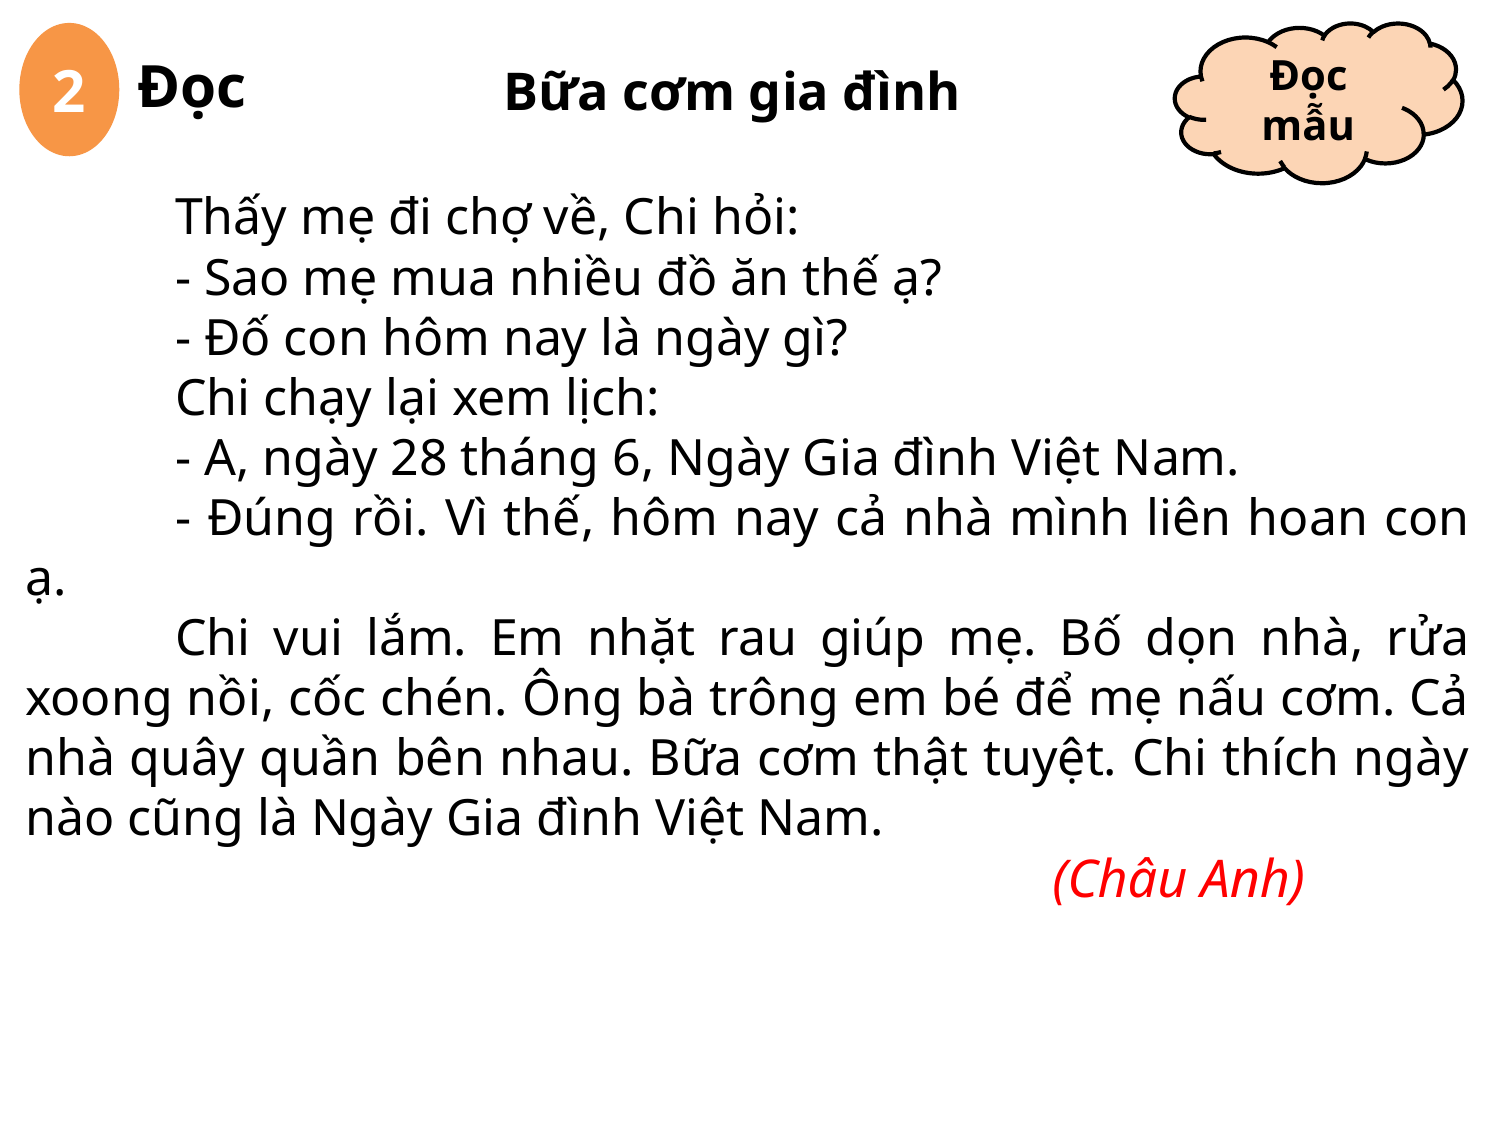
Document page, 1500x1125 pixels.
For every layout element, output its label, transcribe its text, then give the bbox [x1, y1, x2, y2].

text_box 2 [17, 20, 122, 159]
text_box Thấy mẹ đi chợ về, Chi hỏi: - Sao mẹ mua nhiều đồ ăn thế ạ? - Đố con hôm nay là ngày gì? Chi chạy lại xem lịch: - A, ngày 28 tháng 6, Ngày Gia đình Việt Nam. - Đúng rồi. Vì thế, hôm nay cả nhà mình liên hoan con ạ. Chi vui lắm. Em nhặt rau giúp mẹ. Bố dọn nhà, rửa xoong nồi, cốc chén. Ông bà trông em bé để mẹ nấu cơm. Cả nhà quây quần bên nhau. Bữa cơm thật tuyệt. Chi thích ngày nào cũng là Ngày Gia đình Việt Nam. (Châu Anh) [10, 175, 1486, 916]
text_box Đọc mẫu [1172, 21, 1465, 186]
text_box Đọc [122, 42, 1216, 127]
text_box Bữa cơm gia đình [244, 50, 1206, 129]
